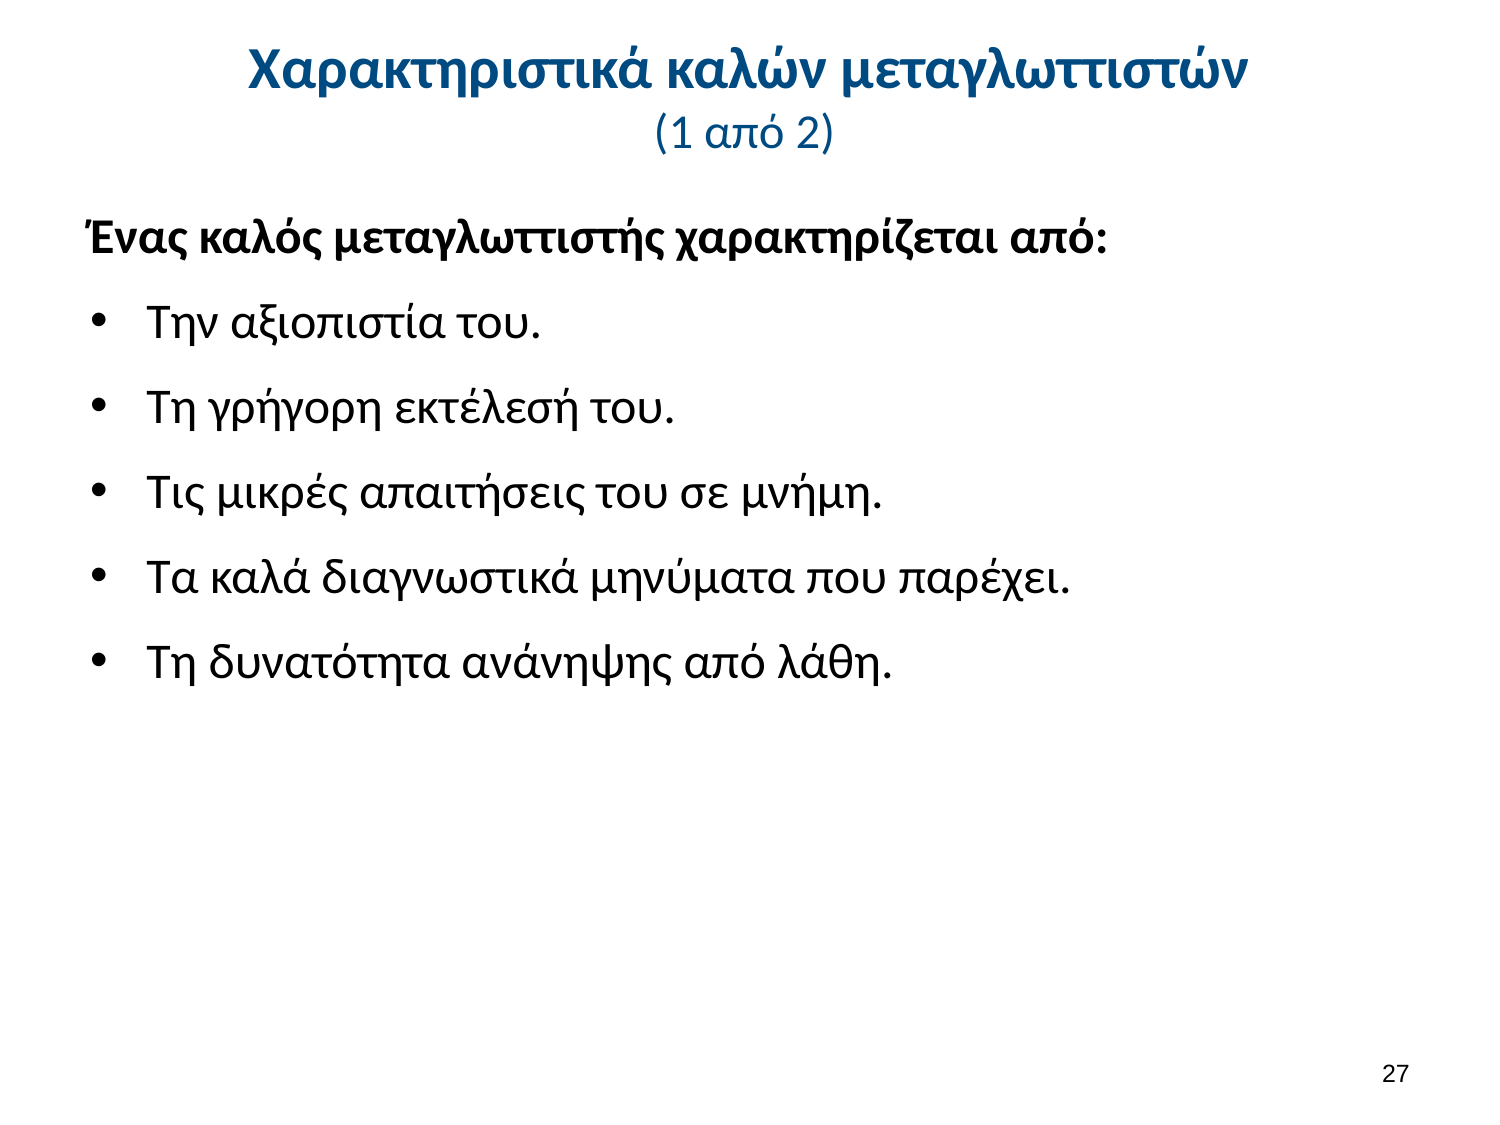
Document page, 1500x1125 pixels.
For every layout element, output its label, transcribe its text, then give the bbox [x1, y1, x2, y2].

list Ένας καλός μεταγλωττιστής χαρακτηρίζεται από: Την αξιοπιστία του. Τη γρήγορη εκτέλεσή του. Τις μικρές απαιτήσεις του σε μνήμη. Τα καλά διαγνωστικά μηνύματα που παρέχει. Τη δυνατότητα ανάνηψης από λάθη. [75, 196, 1425, 1024]
slide_number 26 [1074, 1042, 1425, 1103]
title Χαρακτηριστικά καλών μεταγλωττιστών (1 από 2) [0, 19, 1500, 169]
